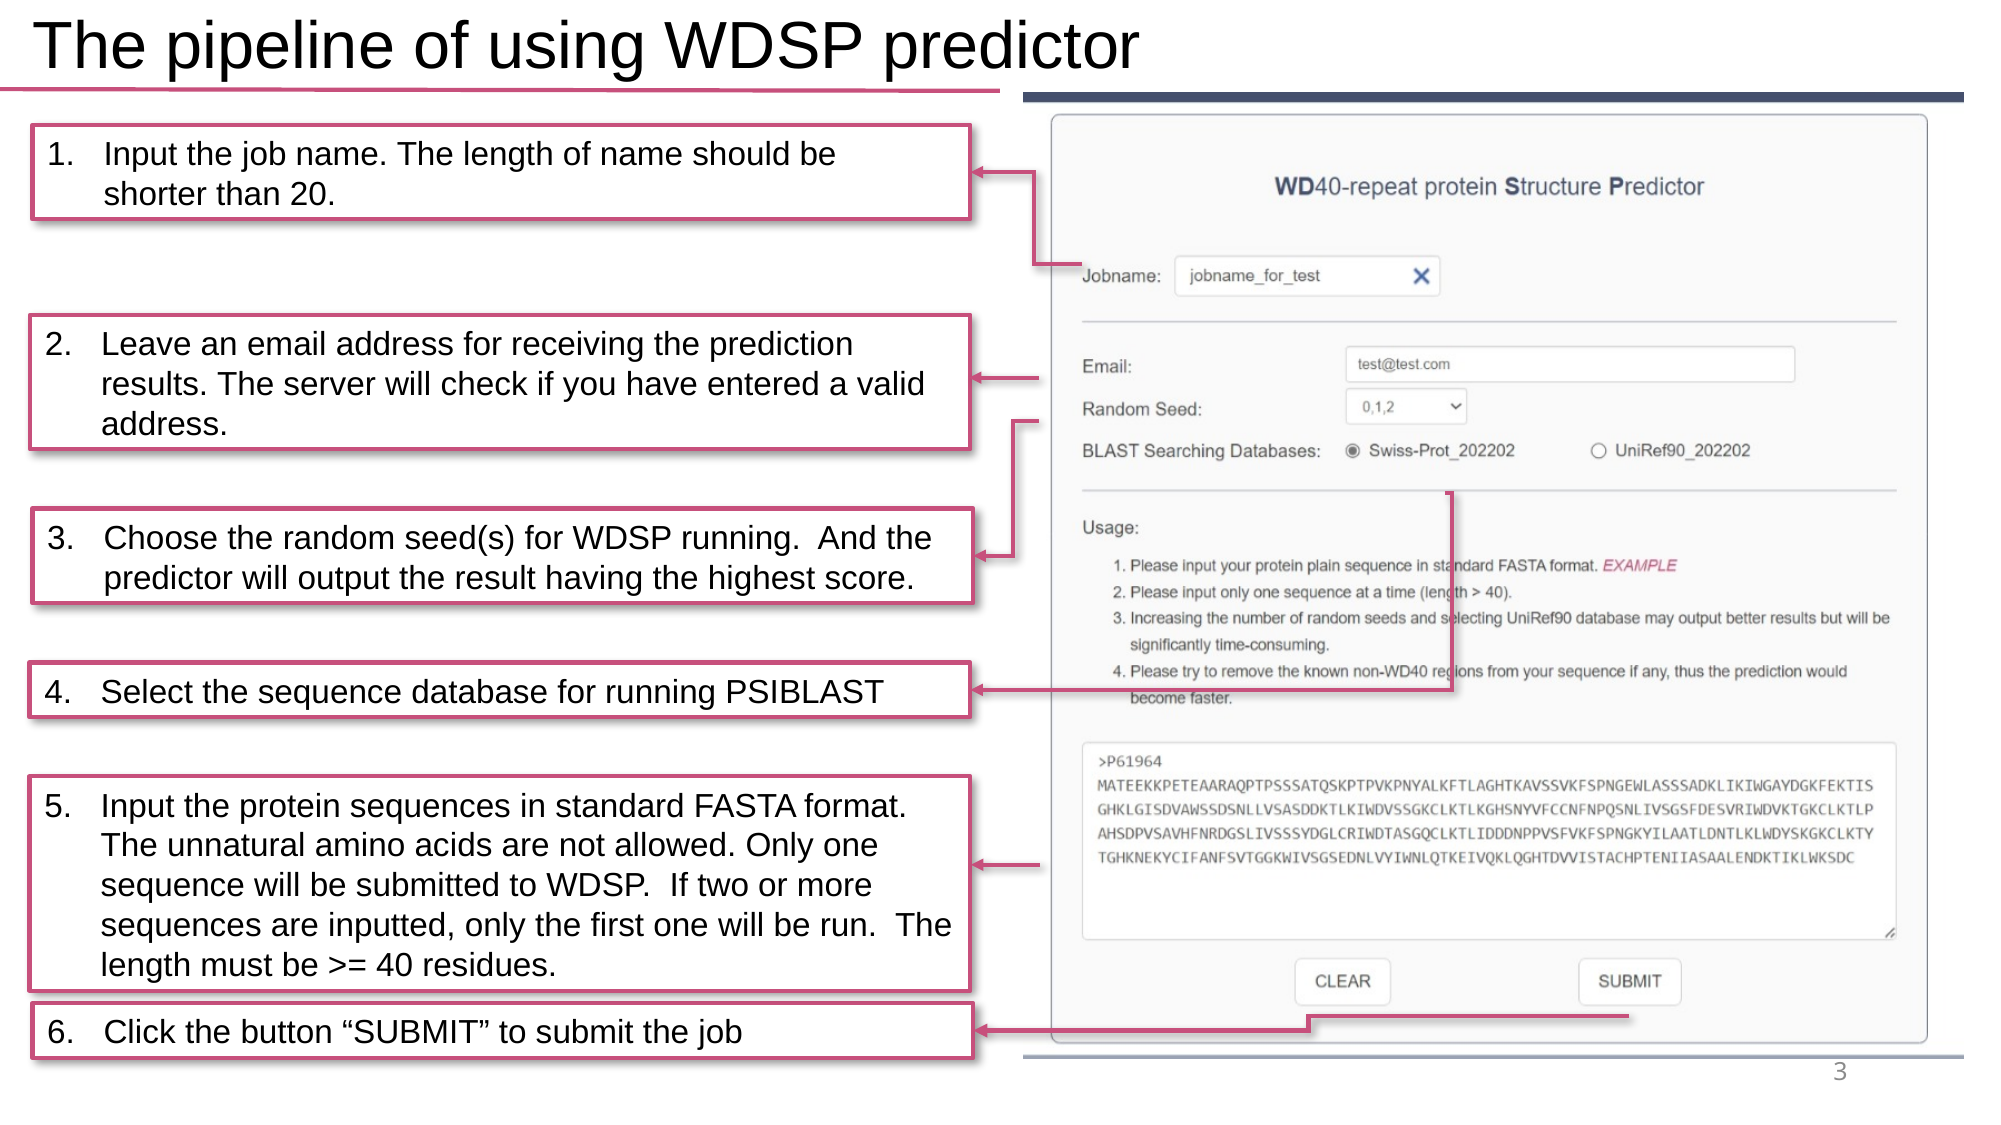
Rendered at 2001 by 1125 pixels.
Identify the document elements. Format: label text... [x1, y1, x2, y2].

text_box Input the job name. The length of name should be shorter than 20. [32, 124, 971, 220]
text_box Choose the random seed(s) for WDSP running. And the predictor will output the result having the highest score. [32, 508, 970, 604]
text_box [970, 493, 1446, 691]
slide_number 3 [1412, 1059, 1863, 1103]
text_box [970, 172, 1083, 264]
text_box Click the button “SUBMIT” to submit the job [32, 1003, 974, 1058]
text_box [973, 1016, 1630, 1031]
text_box Select the sequence database for running PSIBLAST [29, 662, 971, 718]
picture [1023, 92, 1964, 1059]
text_box The pipeline of using WDSP predictor [18, 0, 1918, 89]
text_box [973, 421, 1039, 493]
text_box Input the protein sequences in standard FASTA format. The unnatural amino acids are not allowed. Only one sequence will be submitted to WDSP. If two or more sequences are inputted, only the first one will be run. The length must be >= 40 residues. [29, 776, 971, 991]
text_box Leave an email address for receiving the prediction results. The server will check if you have entered a valid address. [30, 314, 971, 450]
